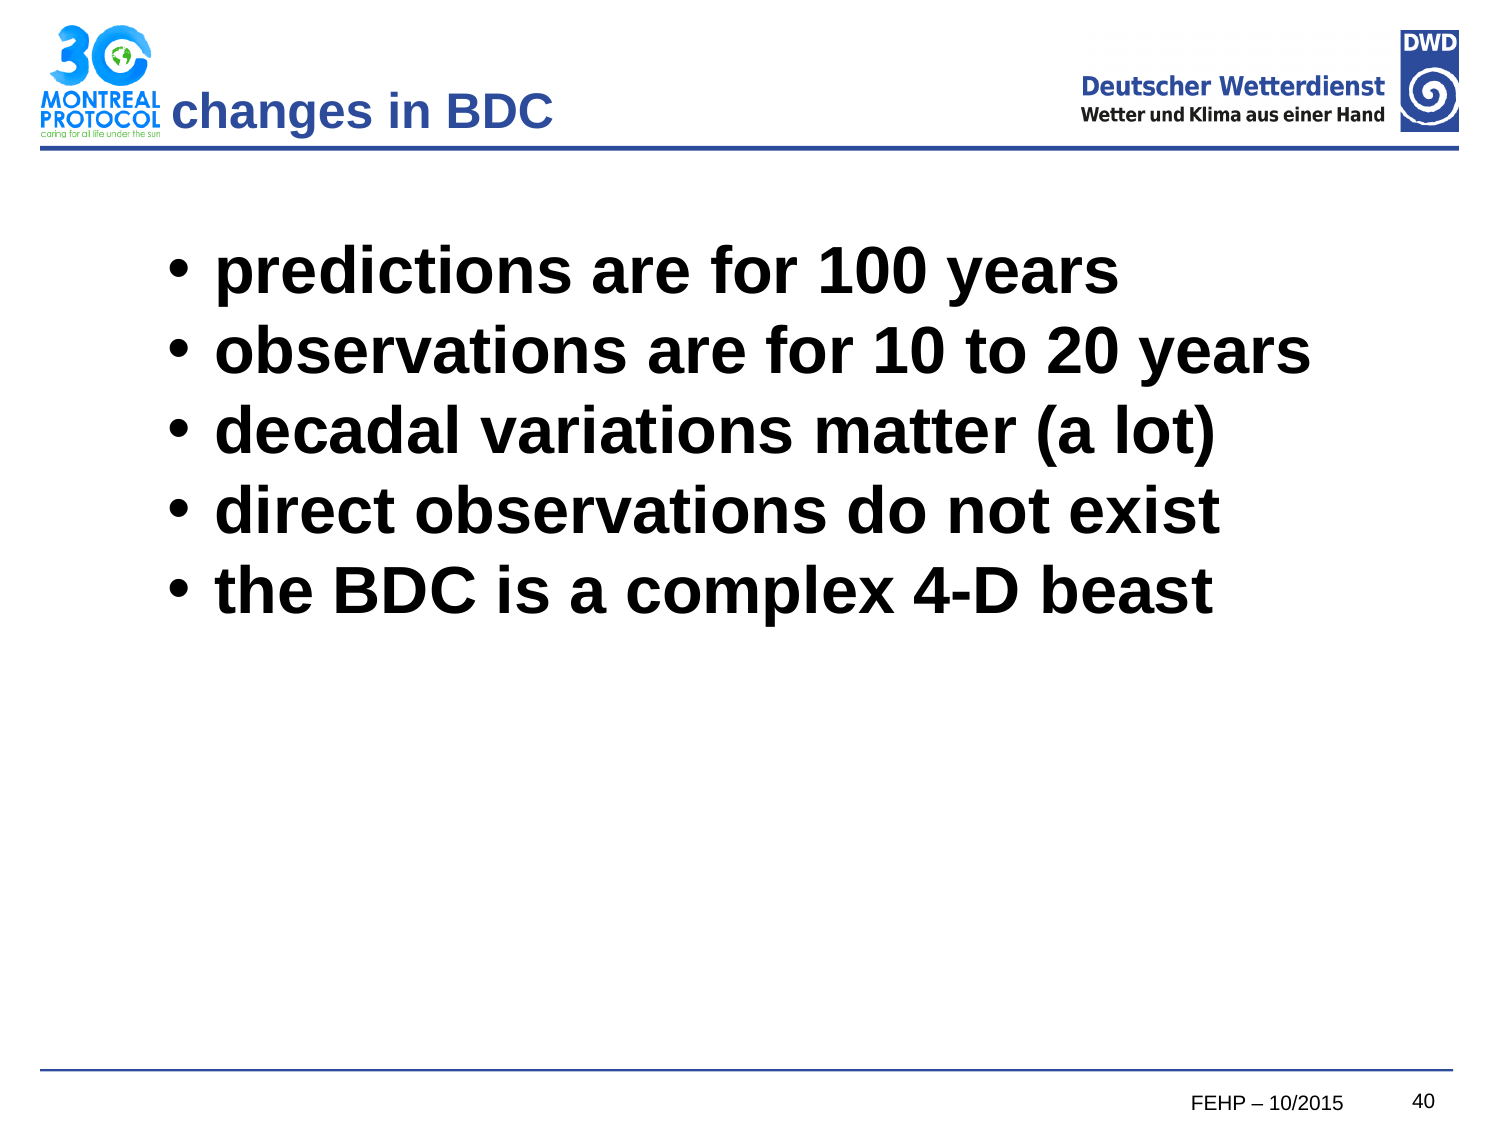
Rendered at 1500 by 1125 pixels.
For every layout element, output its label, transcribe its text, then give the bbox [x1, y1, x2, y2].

title changes in BDC [171, 2, 1058, 139]
picture [41, 25, 160, 138]
slide_number 40 [1359, 1082, 1436, 1118]
picture [1081, 30, 1459, 132]
text_box predictions are for 100 years observations are for 10 to 20 years decadal variations matter (a lot) direct observations do not exist the BDC is a complex 4-D beast [152, 219, 1330, 635]
footer FEHP – 10/2015 [750, 1082, 1359, 1118]
